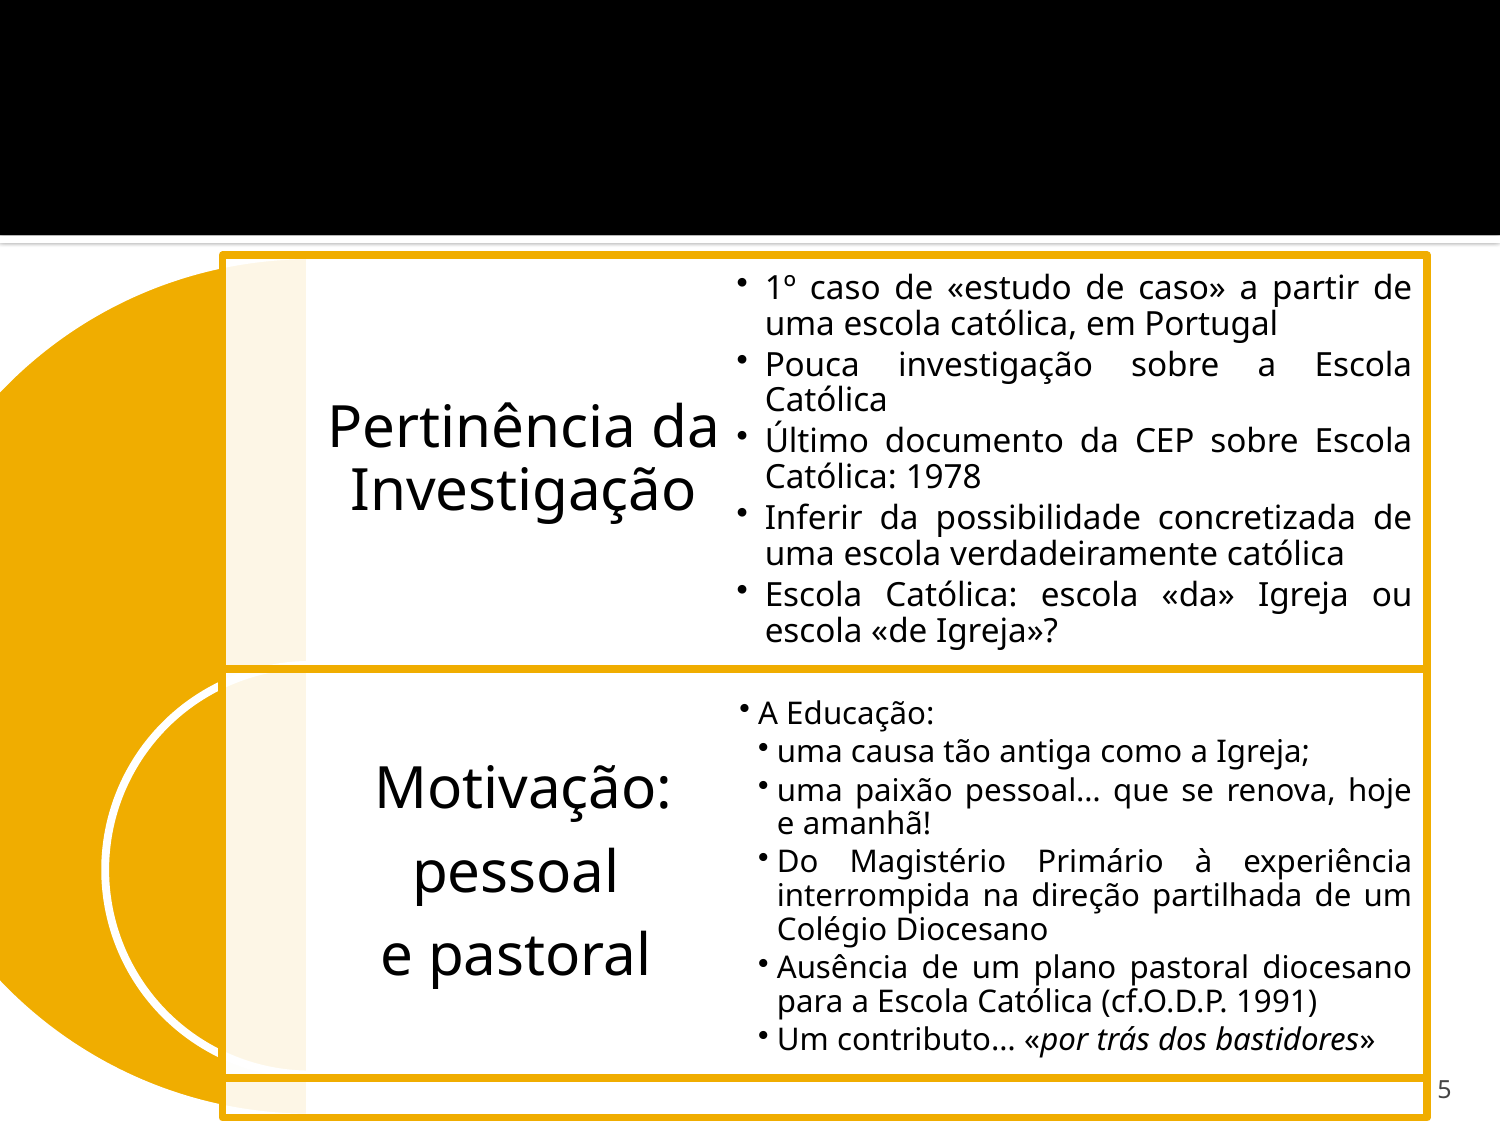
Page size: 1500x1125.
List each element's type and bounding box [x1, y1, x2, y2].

list [0, 255, 1477, 1118]
